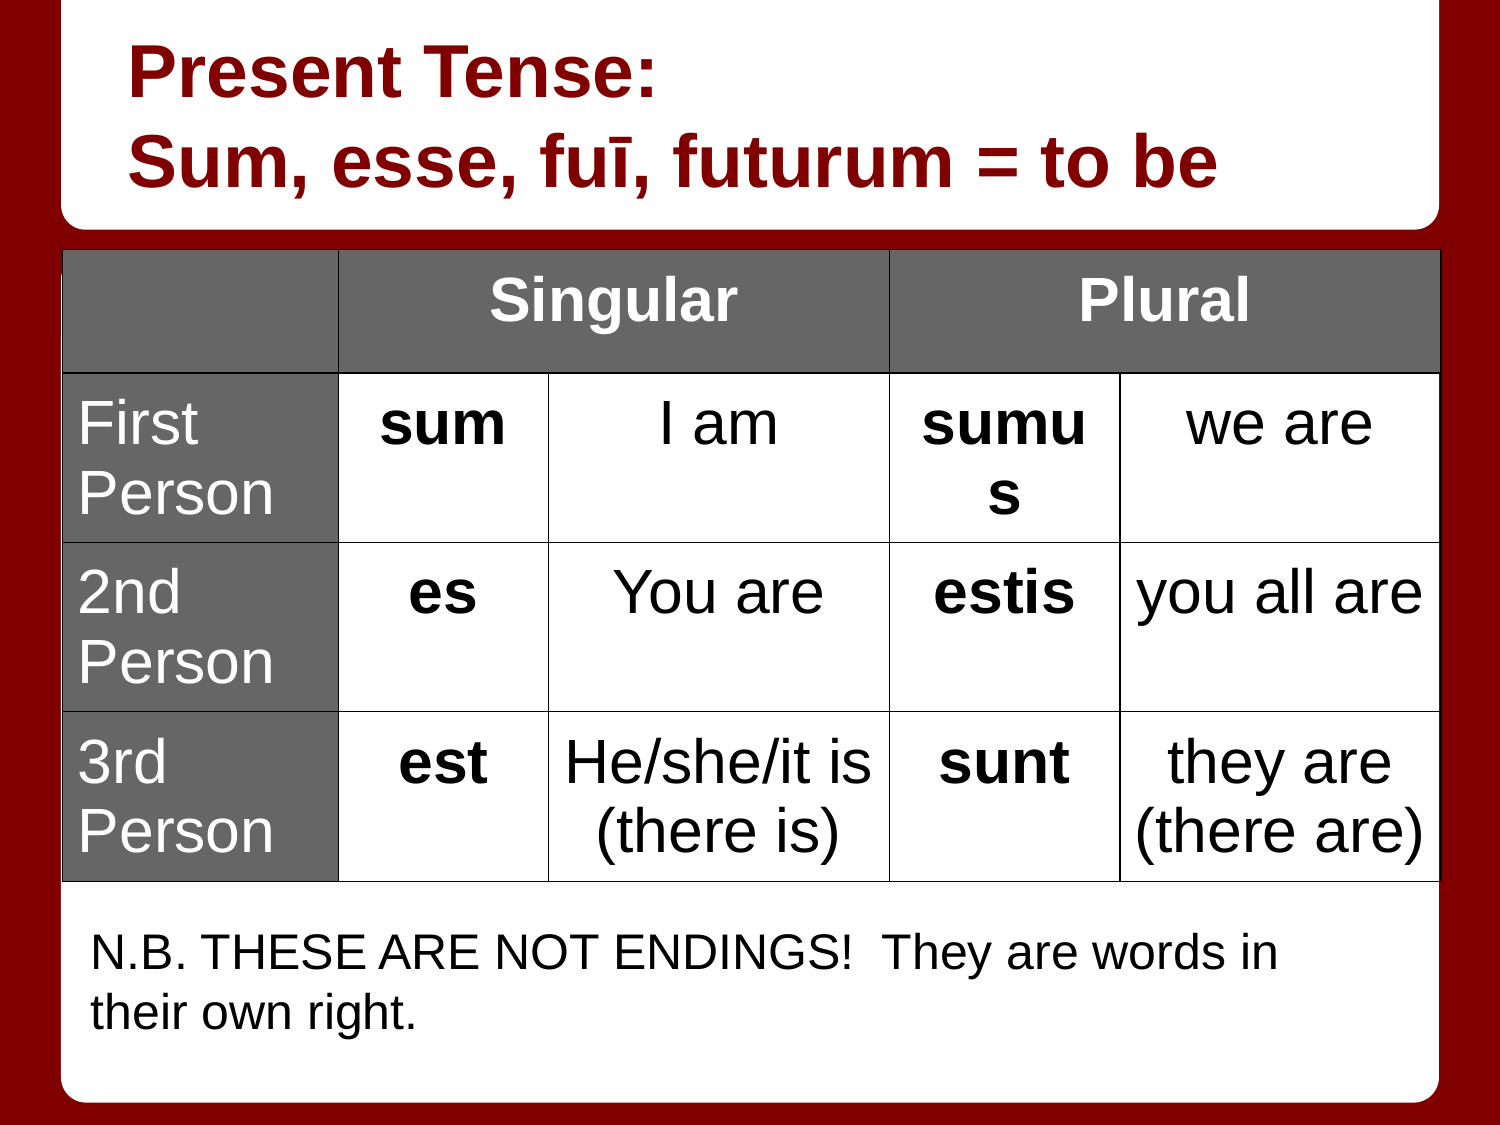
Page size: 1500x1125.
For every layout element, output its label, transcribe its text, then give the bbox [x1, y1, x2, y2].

table_cell He/she/it is (there is) [549, 712, 889, 881]
table_cell es [339, 543, 548, 711]
table_cell 3rd Person [63, 712, 338, 881]
table_cell 2nd Person [63, 543, 338, 711]
table_cell estis [890, 543, 1119, 711]
table_cell we are [1121, 374, 1440, 542]
table_cell You are [549, 543, 889, 711]
table_cell sunt [890, 712, 1119, 881]
text_box N.B. THESE ARE NOT ENDINGS! They are words in their own right. [75, 905, 1406, 1057]
table_cell est [339, 712, 548, 881]
table_cell First Person [63, 374, 338, 542]
table_cell you all are [1121, 543, 1440, 711]
table_cell sum [339, 374, 548, 542]
title Present Tense: Sum, esse, fuī, futurum = to be [75, 30, 1425, 218]
table_header Plural [890, 250, 1440, 372]
table_cell they are (there are) [1121, 712, 1440, 881]
table_cell I am [549, 374, 889, 542]
table_header [63, 250, 338, 372]
table_header Singular [339, 250, 889, 372]
table_cell sumus [890, 374, 1119, 542]
